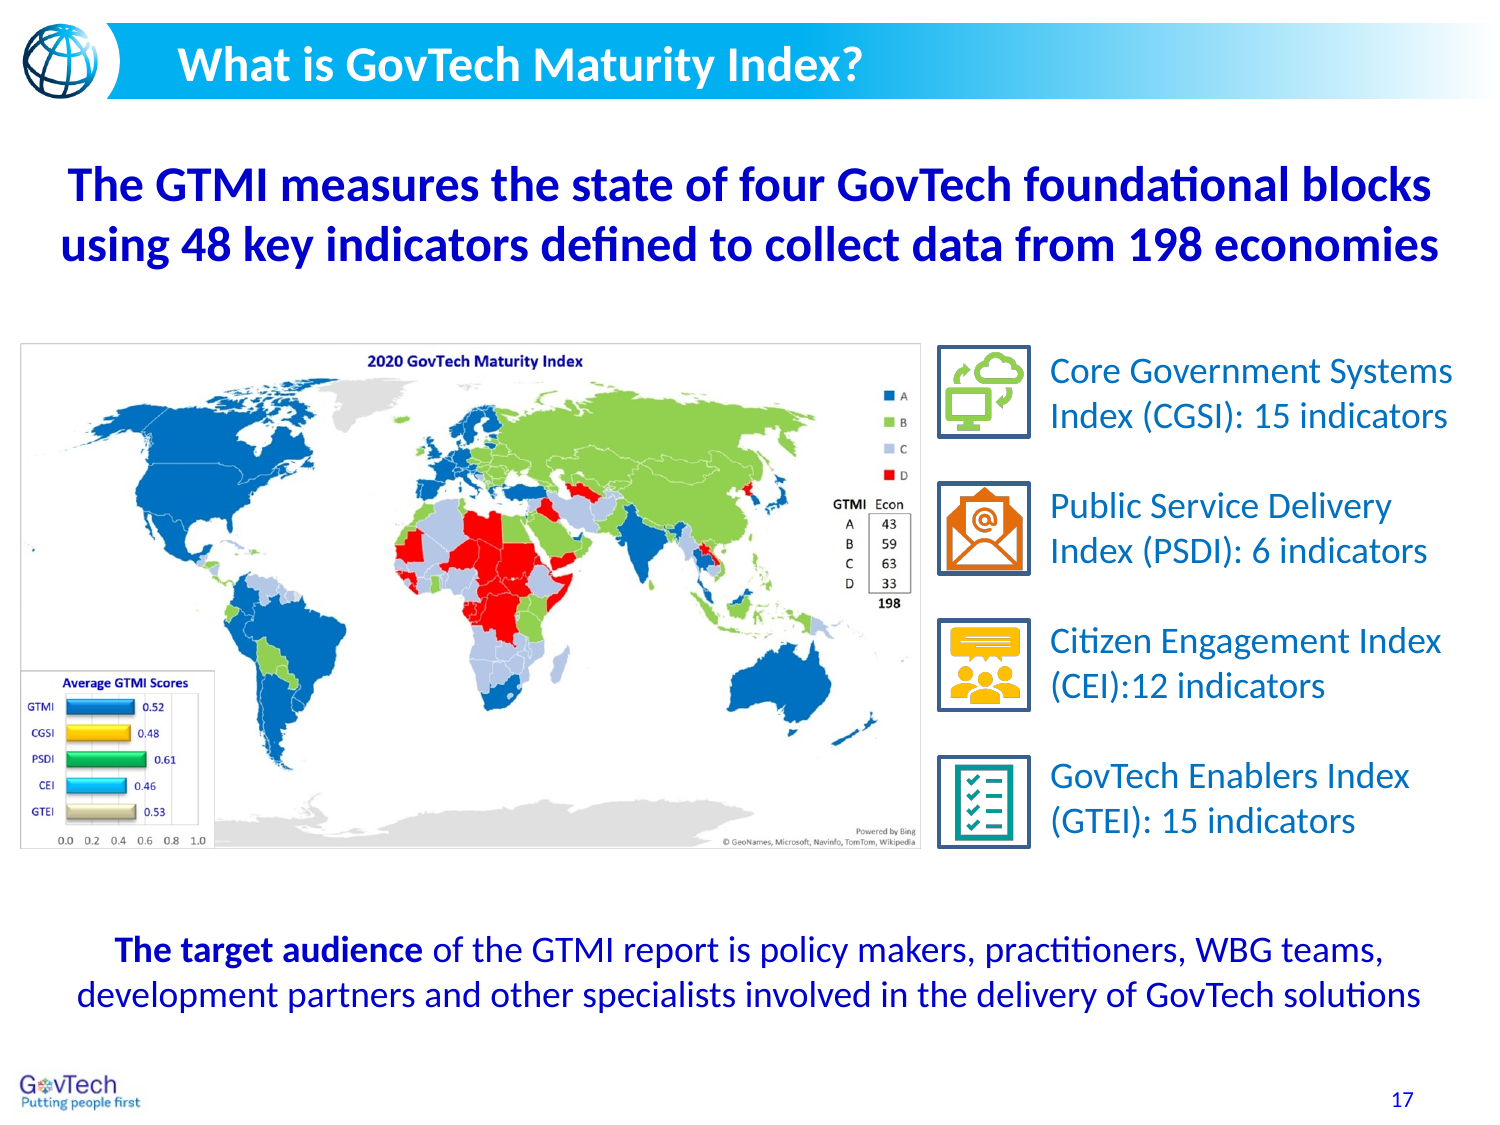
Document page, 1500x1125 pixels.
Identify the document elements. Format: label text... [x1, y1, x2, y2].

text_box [938, 757, 1030, 848]
picture [13, 1068, 155, 1116]
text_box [938, 346, 1030, 437]
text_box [0, 0, 1498, 122]
slide_number 16 [1074, 1080, 1430, 1116]
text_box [938, 620, 1030, 711]
text_box The target audience of the GTMI report is policy makers, practitioners, WBG teams, development partners and other specialists involved in the delivery of GovTech solutions [37, 917, 1463, 1022]
picture [20, 343, 922, 850]
text_box The GTMI measures the state of four GovTech foundational blocks using 48 key indicators defined to collect data from 198 economies [37, 143, 1463, 279]
text_box Core Government Systems Index (CGSI): 15 indicators Public Service Delivery Index (PSDI): 6 indicators Citizen Engagement Index (CEI):12 indicators GovTech Enablers Index (GTEI): 15 indicators [1035, 338, 1482, 849]
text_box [938, 483, 1030, 574]
